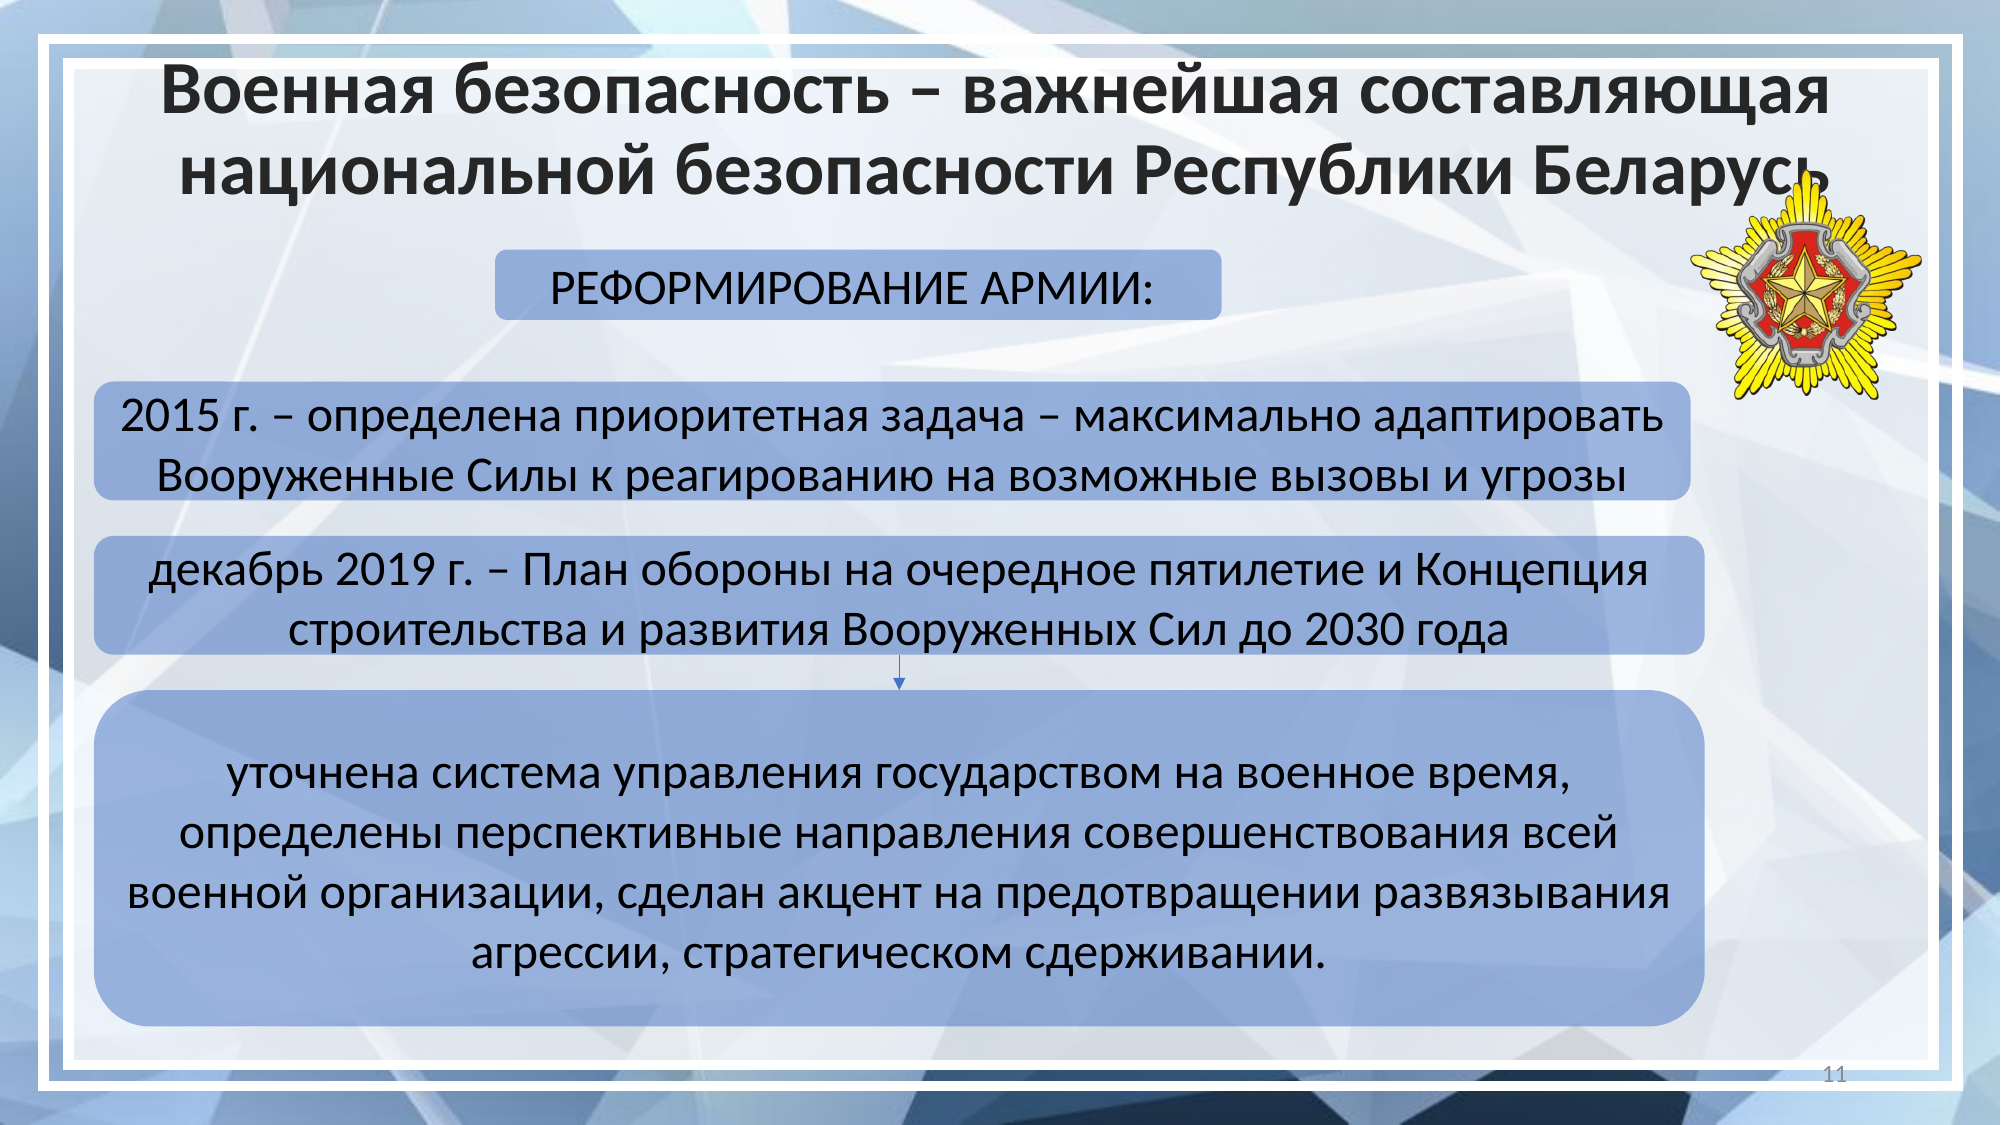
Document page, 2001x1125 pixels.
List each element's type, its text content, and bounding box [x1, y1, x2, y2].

text_box декабрь 2019 г. – План обороны на очередное пятилетие и Концепция строительства и развития Вооруженных Сил до 2030 года [93, 535, 1705, 655]
text_box 2015 г. – определена приоритетная задача – максимально адаптировать Вооруженные Силы к реагированию на возможные вызовы и угрозы [93, 381, 1691, 501]
slide_number 11 [1412, 1042, 1863, 1103]
picture [0, 0, 2000, 1125]
text_box уточнена система управления государством на военное время, определены перспективные направления совершенствования всей военной организации, сделан акцент на предотвращении развязывания агрессии, стратегическом сдерживании. [93, 690, 1705, 1027]
title Военная безопасность – важнейшая составляющая национальной безопасности Республики Беларусь [70, 34, 1941, 225]
text_box РЕФОРМИРОВАНИЕ АРМИИ: [495, 249, 1222, 320]
